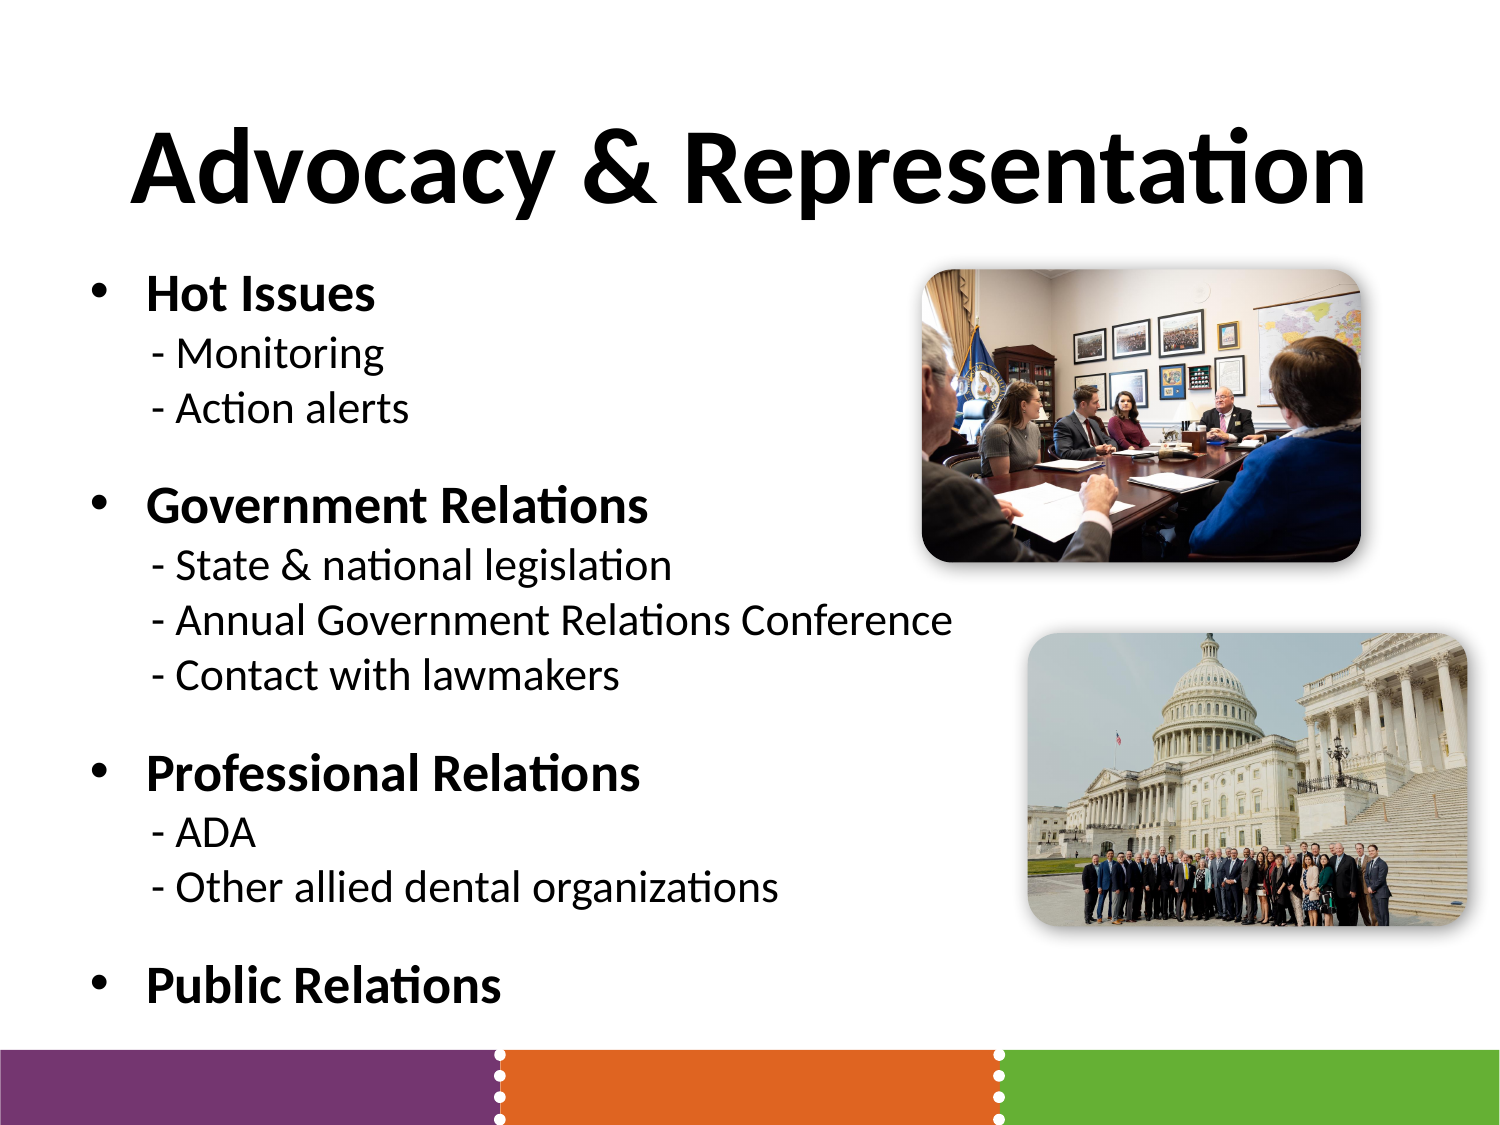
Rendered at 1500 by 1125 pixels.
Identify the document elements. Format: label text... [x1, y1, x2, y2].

text_box Advocacy & Representation [62, 87, 1438, 243]
picture [1027, 632, 1468, 927]
text_box Hot Issues - Monitoring - Action alerts Government Relations - State & national legislation - Annual Government Relations Conference - Contact with lawmakers Professional Relations - ADA - Other allied dental organizations Public Relations [74, 249, 1425, 1075]
picture [921, 269, 1362, 563]
